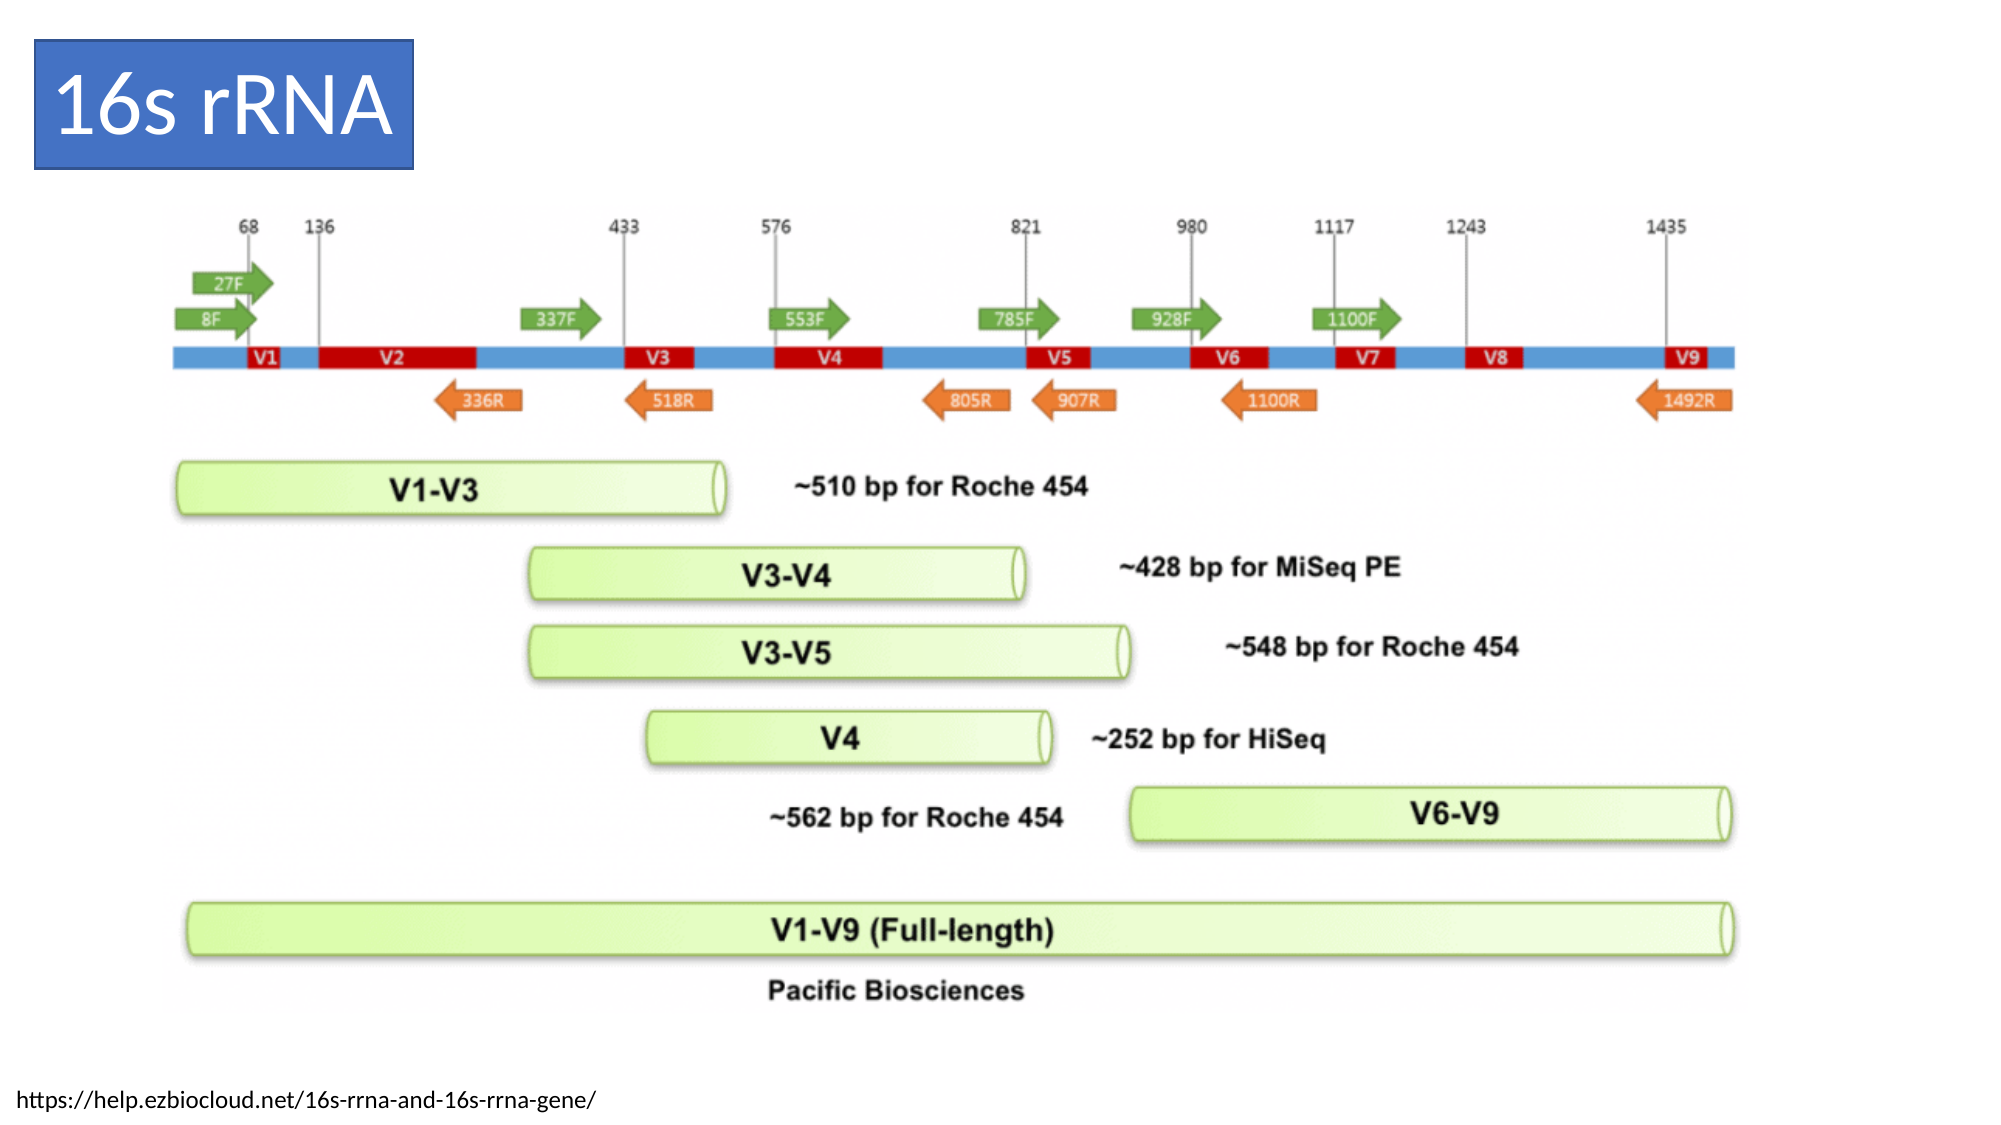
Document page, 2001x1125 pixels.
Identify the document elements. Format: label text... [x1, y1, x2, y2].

text_box 16s rRNA [34, 39, 414, 170]
text_box https://help.ezbiocloud.net/16s-rrna-and-16s-rrna-gene/ [1, 1076, 613, 1122]
picture [162, 205, 1749, 1014]
